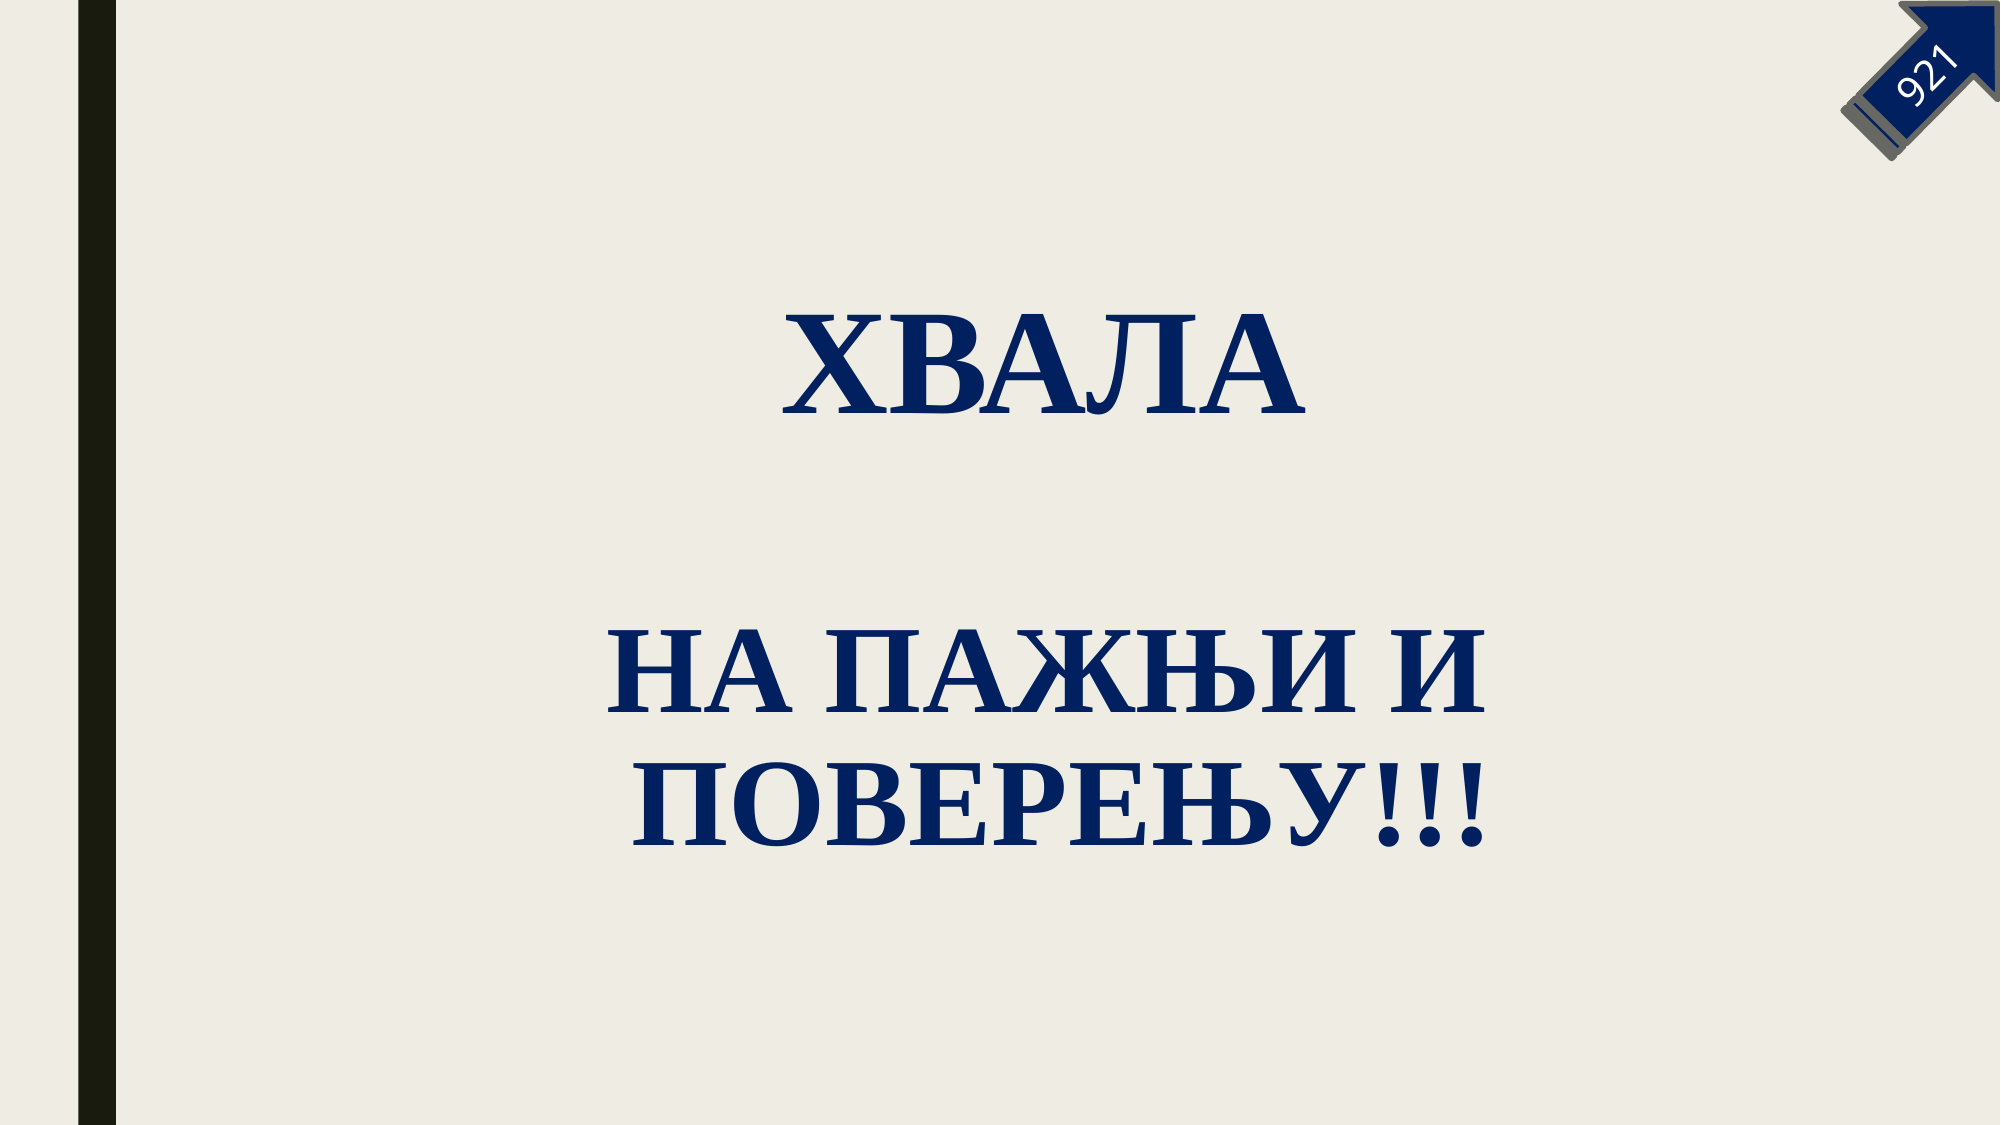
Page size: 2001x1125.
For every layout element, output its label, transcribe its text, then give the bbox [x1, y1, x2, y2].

text_box 921 [1840, 0, 2000, 162]
title ХВАЛА НА ПАЖЊИ И ПОВЕРЕЊУ!!! [124, 277, 2000, 402]
